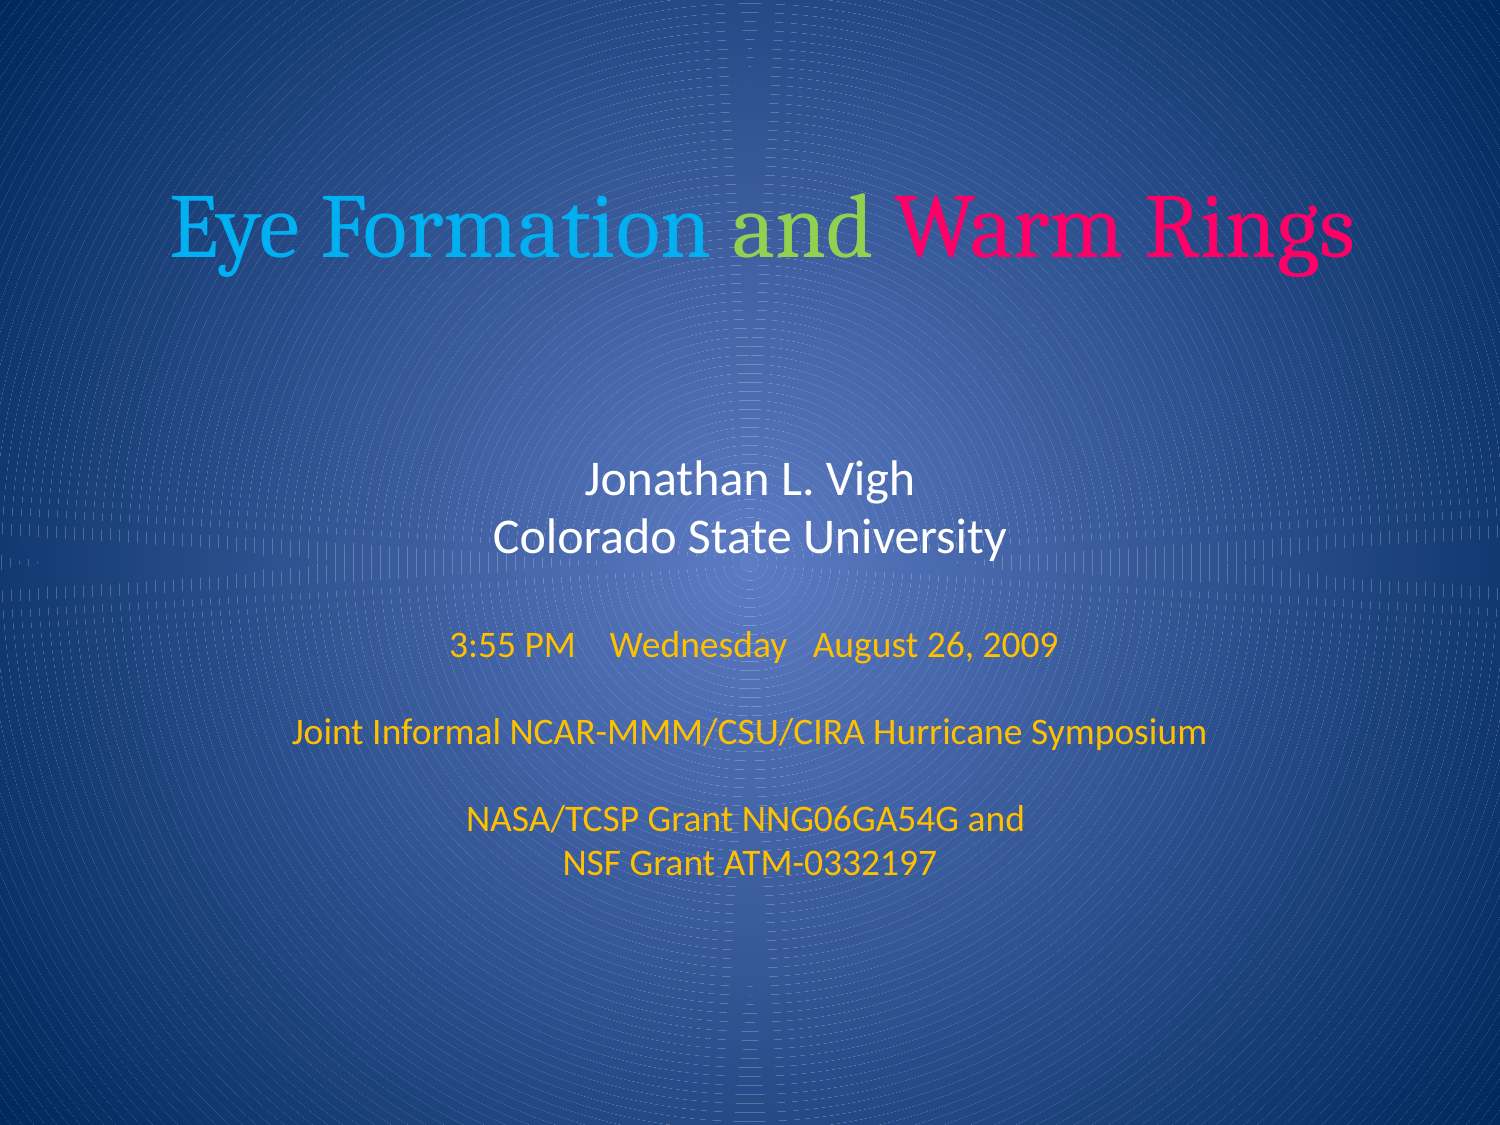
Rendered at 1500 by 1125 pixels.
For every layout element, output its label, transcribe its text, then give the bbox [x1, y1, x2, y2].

title Eye Formation and Warm Rings [125, 99, 1400, 342]
subtitle Jonathan L. Vigh Colorado State University 3:55 PM Wednesday August 26, 2009 Joint Informal NCAR-MMM/CSU/CIRA Hurricane Symposium NASA/TCSP Grant NNG06GA54G and NSF Grant ATM-0332197 [225, 450, 1275, 1088]
